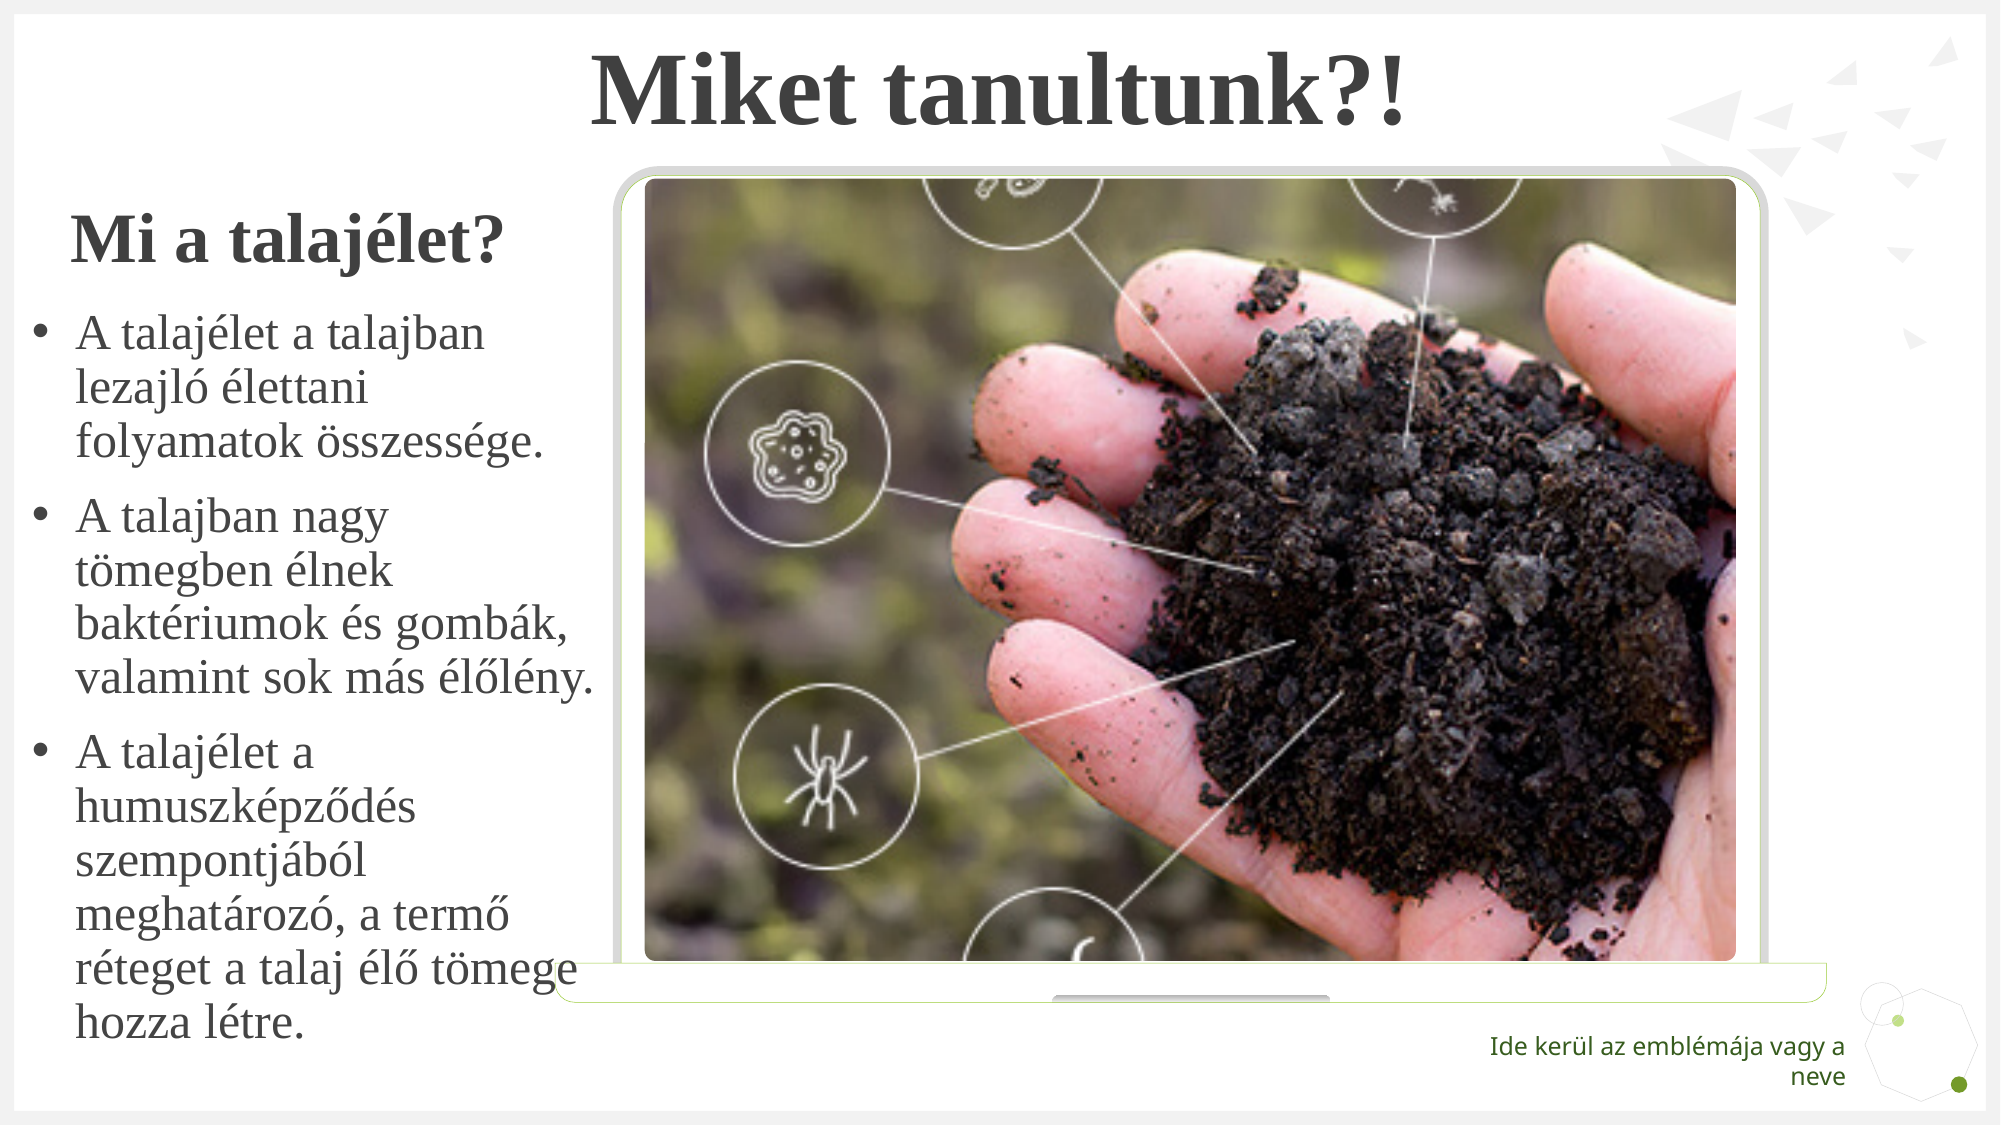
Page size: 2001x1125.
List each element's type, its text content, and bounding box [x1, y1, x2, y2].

list Mi a talajélet? [70, 174, 555, 278]
picture [644, 178, 1736, 961]
list A talajélet a talajban lezajló élettani folyamatok összessége. A talajban nagy tömegben élnek baktériumok és gombák, valamint sok más élőlény. A talajélet a humuszképződés szempontjából meghatározó, a termő réteget a talaj élő tömege hozza létre. [31, 306, 597, 1052]
title Miket tanultunk?! [70, 55, 1931, 127]
